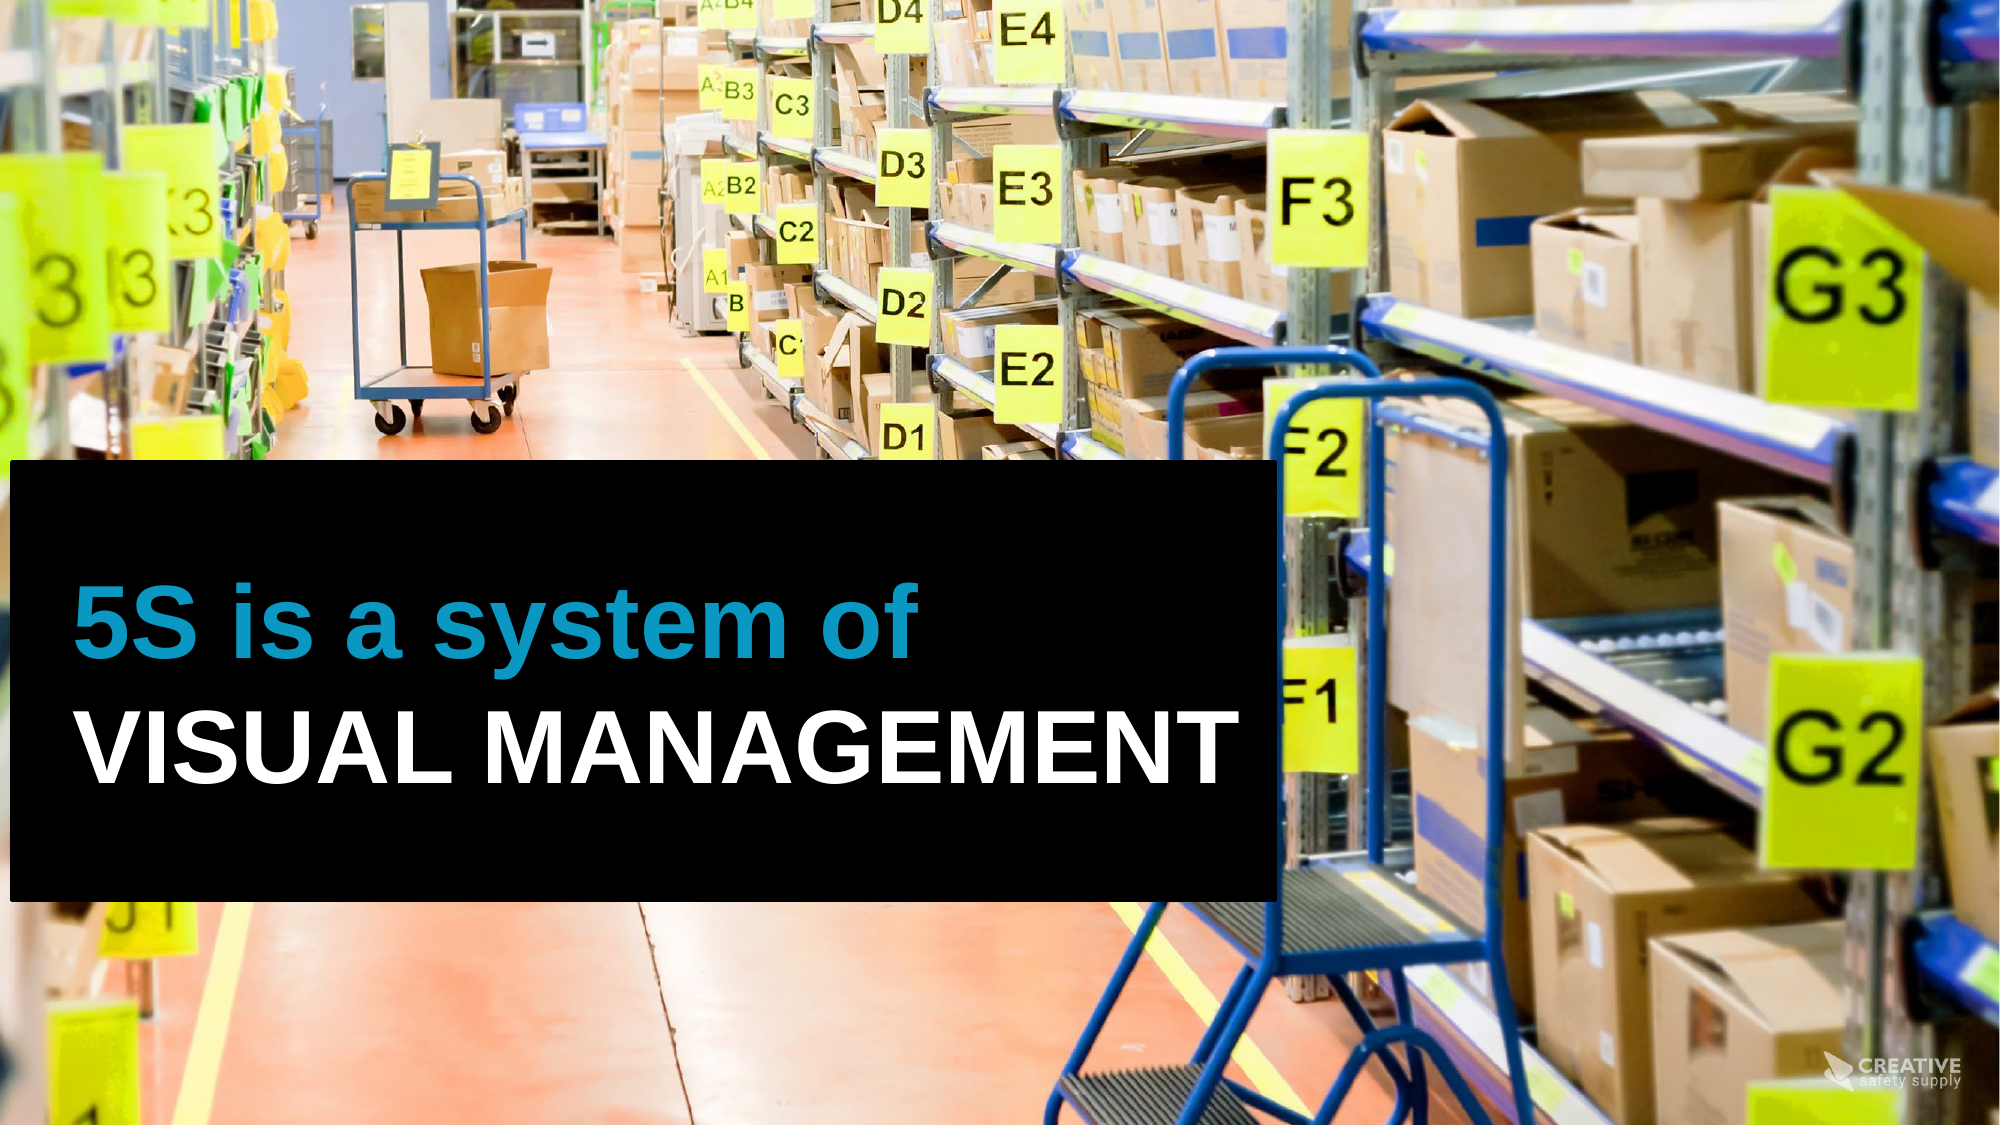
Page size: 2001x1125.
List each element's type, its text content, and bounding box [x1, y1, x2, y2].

text_box 5S is a system of VISUAL MANAGEMENT [58, 547, 1271, 813]
text_box [10, 460, 1277, 902]
text_box [0, 0, 2000, 1125]
